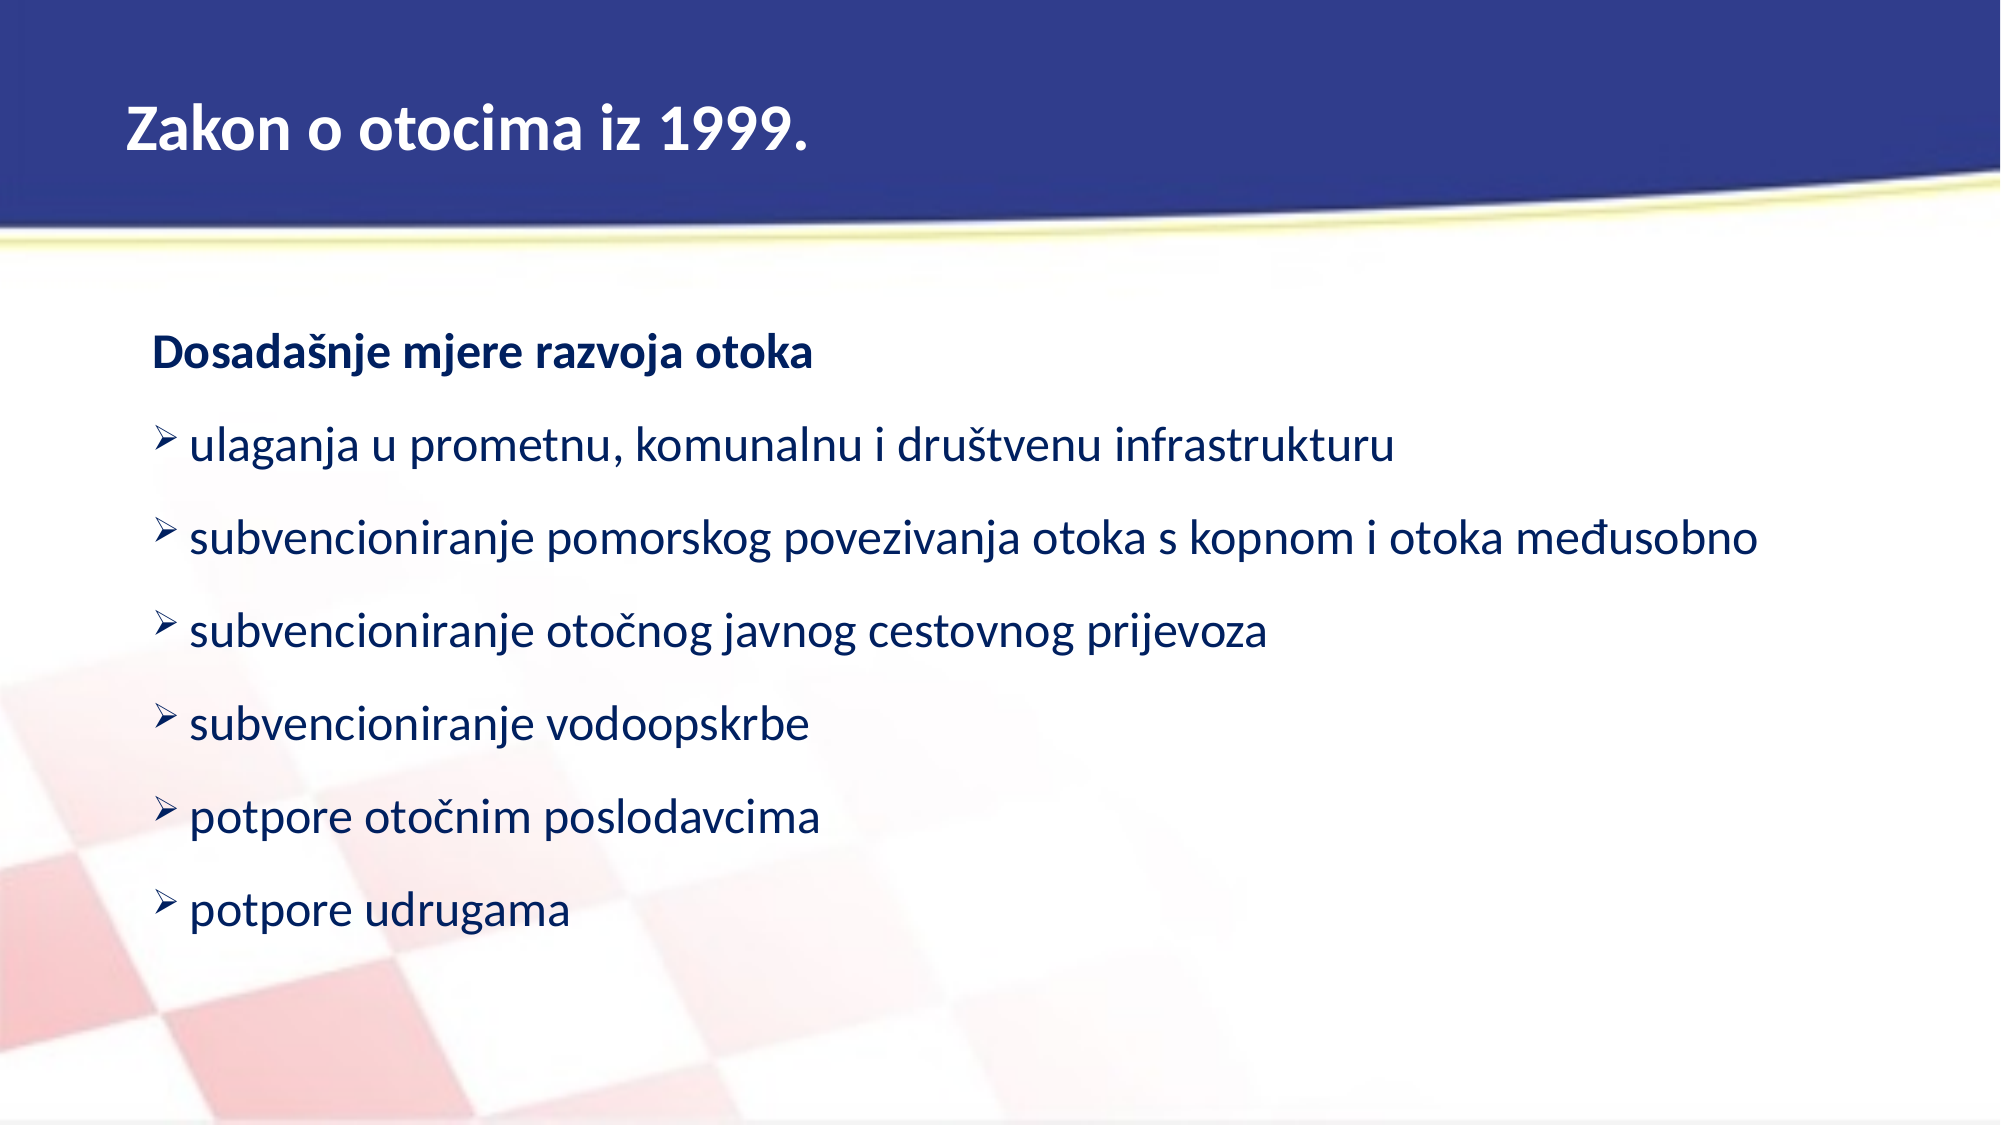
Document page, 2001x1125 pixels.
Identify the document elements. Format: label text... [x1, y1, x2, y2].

title Zakon o otocima iz 1999. [111, 59, 1917, 278]
list Dosadašnje mjere razvoja otoka ulaganja u prometnu, komunalnu i društvenu infrastrukturu subvencioniranje pomorskog povezivanja otoka s kopnom i otoka međusobno subvencioniranje otočnog javnog cestovnog prijevoza subvencioniranje vodoopskrbe potpore otočnim poslodavcima potpore udrugama [137, 299, 1863, 1014]
picture [0, 0, 2001, 1125]
